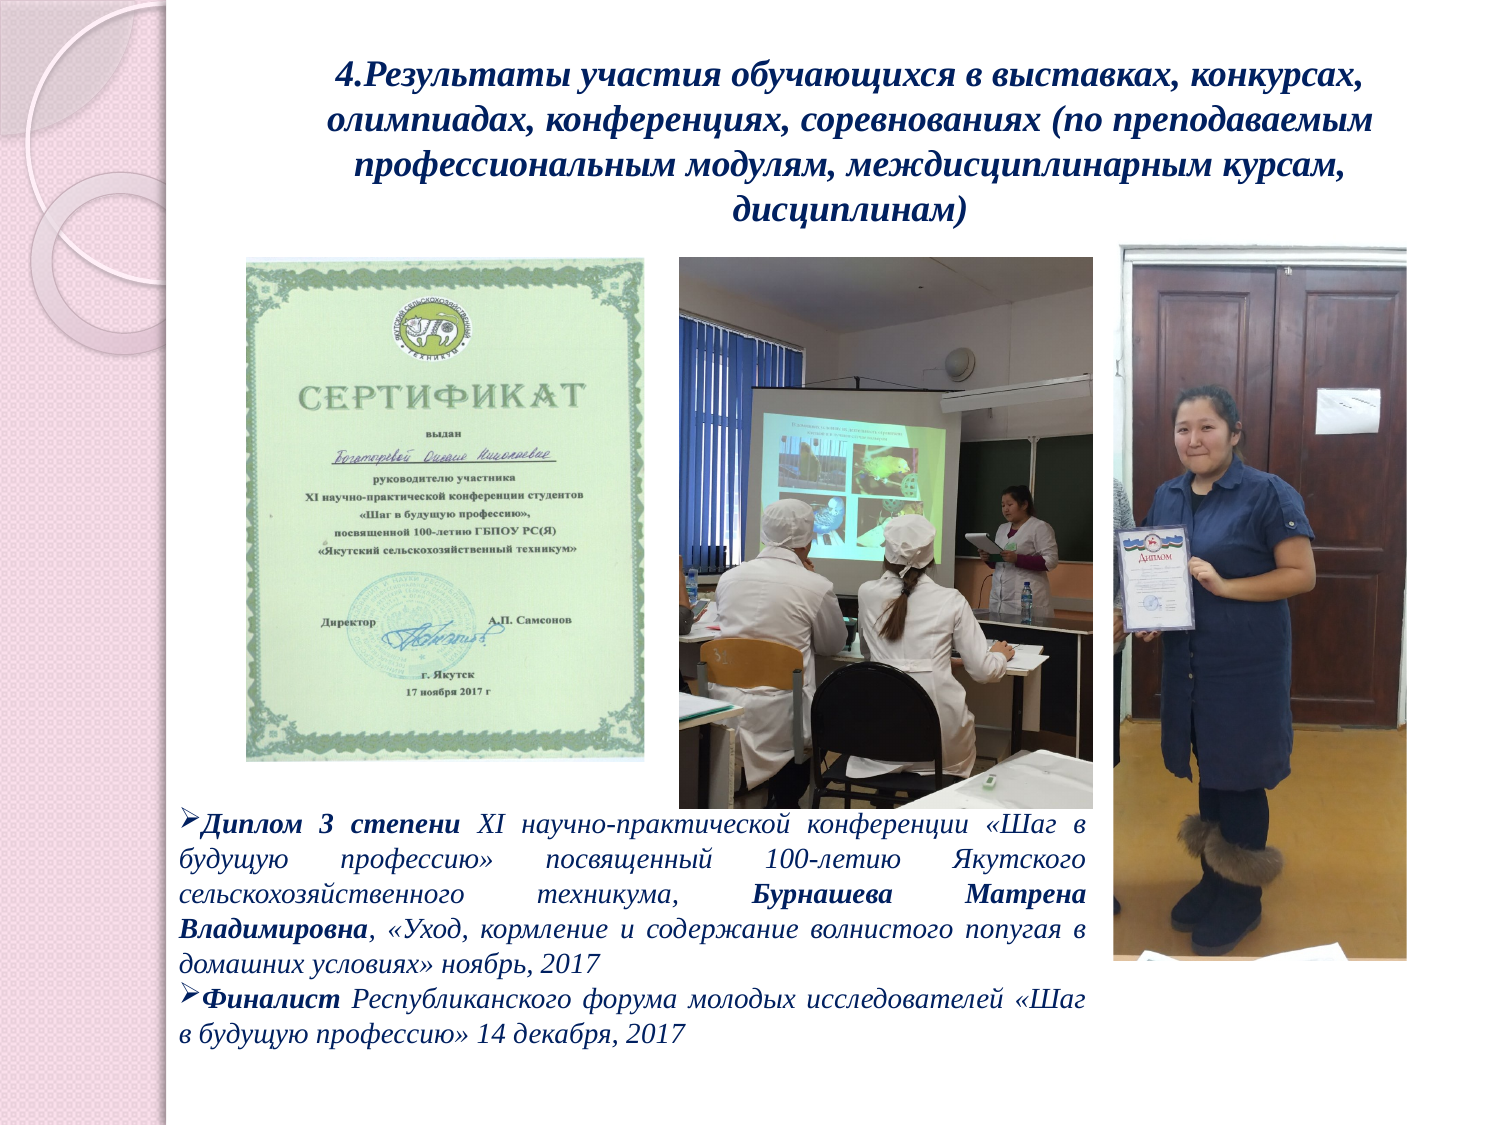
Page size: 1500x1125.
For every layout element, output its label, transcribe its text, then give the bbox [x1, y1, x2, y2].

text_box Диплом 3 степени XI научно-практической конференции «Шаг в будущую профессию» посвященный 100-летию Якутского сельскохозяйственного техникума, Бурнашева Матрена Владимировна, «Уход, кормление и содержание волнистого попугая в домашних условиях» ноябрь, 2017 Финалист Республиканского форума молодых исследователей «Шаг в будущую профессию» 14 декабря, 2017 [164, 796, 1102, 1057]
title 4.Результаты участия обучающихся в выставках, конкурсах, олимпиадах, конференциях, соревнованиях (по преподаваемым профессиональным модулям, междисциплинарным курсам, дисциплинам) [235, 45, 1466, 233]
picture [245, 257, 645, 762]
picture [1113, 234, 1407, 962]
picture [679, 257, 1093, 809]
